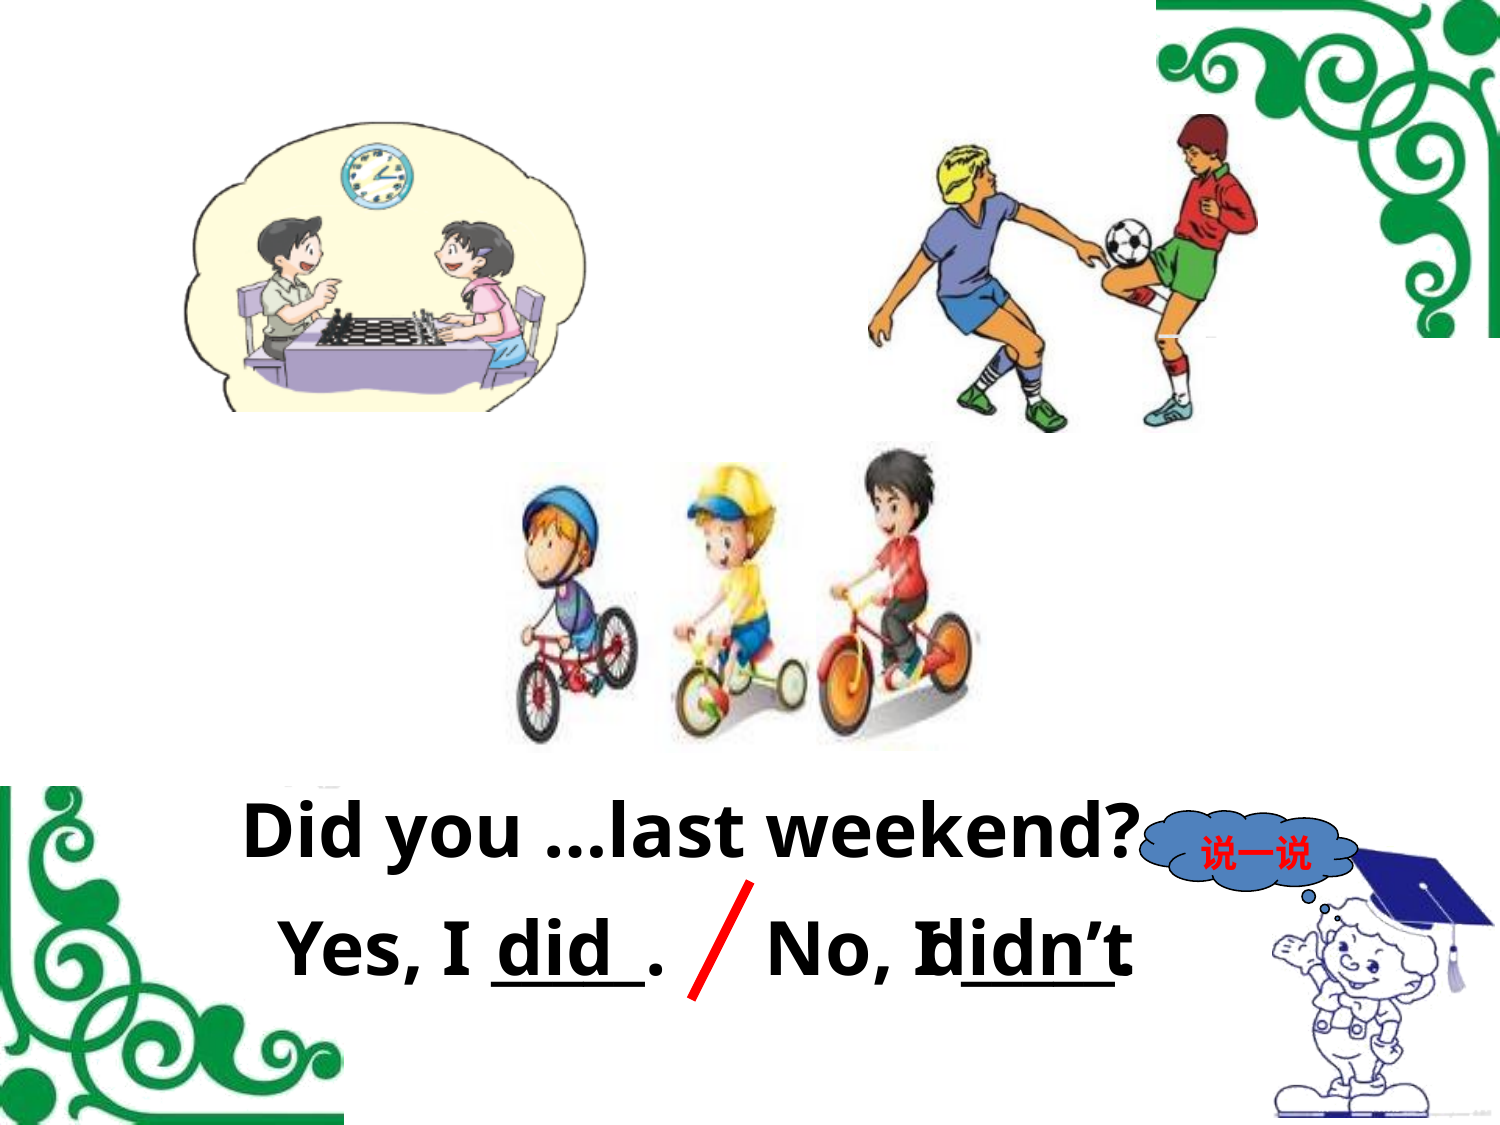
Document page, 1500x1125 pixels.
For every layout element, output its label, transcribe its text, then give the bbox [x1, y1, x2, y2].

text_box No, I _____. [692, 893, 891, 1000]
text_box did [419, 893, 692, 1000]
text_box Did you …last weekend? [147, 774, 1235, 893]
picture [177, 113, 604, 413]
text_box didn’t [891, 892, 1134, 1000]
text_box Yes, I _____. [348, 893, 419, 1000]
picture [0, 786, 344, 1125]
picture [867, 0, 1500, 433]
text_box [1139, 810, 1495, 1118]
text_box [489, 420, 987, 753]
